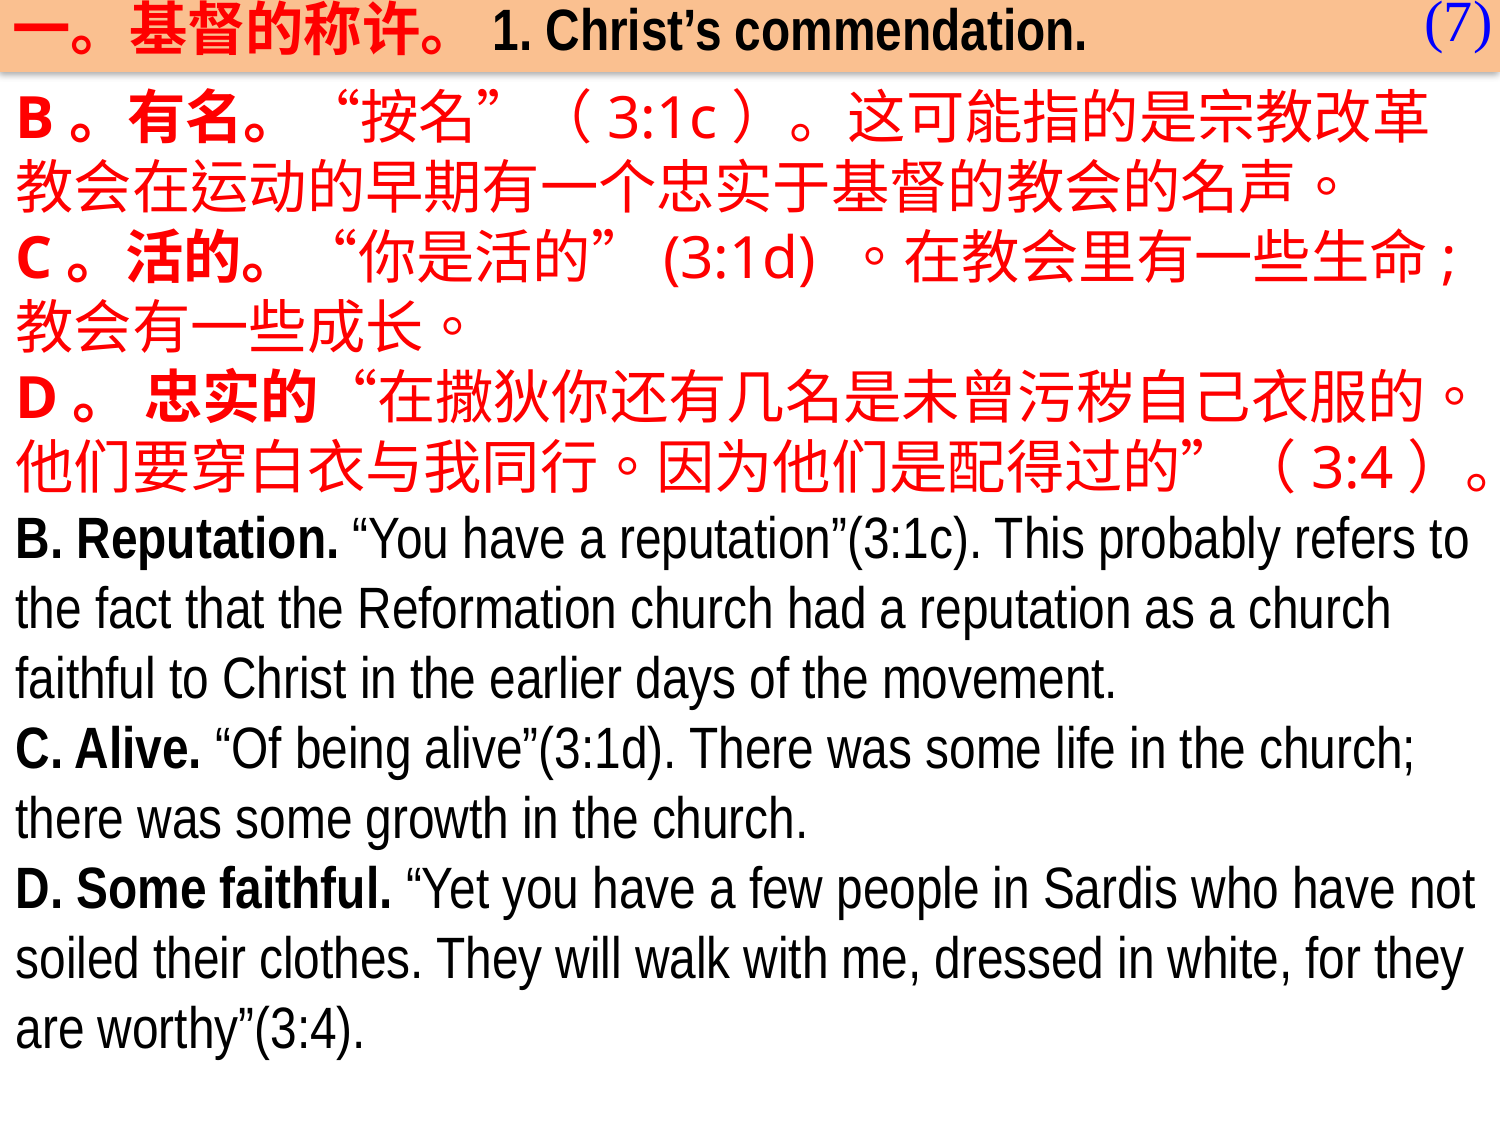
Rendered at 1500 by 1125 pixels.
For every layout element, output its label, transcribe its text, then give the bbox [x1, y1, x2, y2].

text_box 一。基督的称许。1. Christ’s commendation. [0, 0, 1500, 70]
text_box (7) [1409, 0, 1500, 61]
text_box B。有名。“按名”（3:1c）。这可能指的是宗教改革教会在运动的早期有一个忠实于基督的教会的名声。 C。活的。“你是活的”(3:1d) 。在教会里有一些生命;教会有一些成长。 D。 忠实的“在撒狄你还有几名是未曾污秽自己衣服的。他们要穿白衣与我同行。因为他们是配得过的”（3:4）。 B. Reputation. “You have a reputation”(3:1c). This probably refers to the fact that the Reformation church had a reputation as a church faithful to Christ in the earlier days of the movement. C. Alive. “Of being alive”(3:1d). There was some life in the church; there was some growth in the church. D. Some faithful. “Yet you have a few people in Sardis who have not soiled their clothes. They will walk with me, dressed in white, for they are worthy”(3:4). [1, 78, 1500, 1068]
